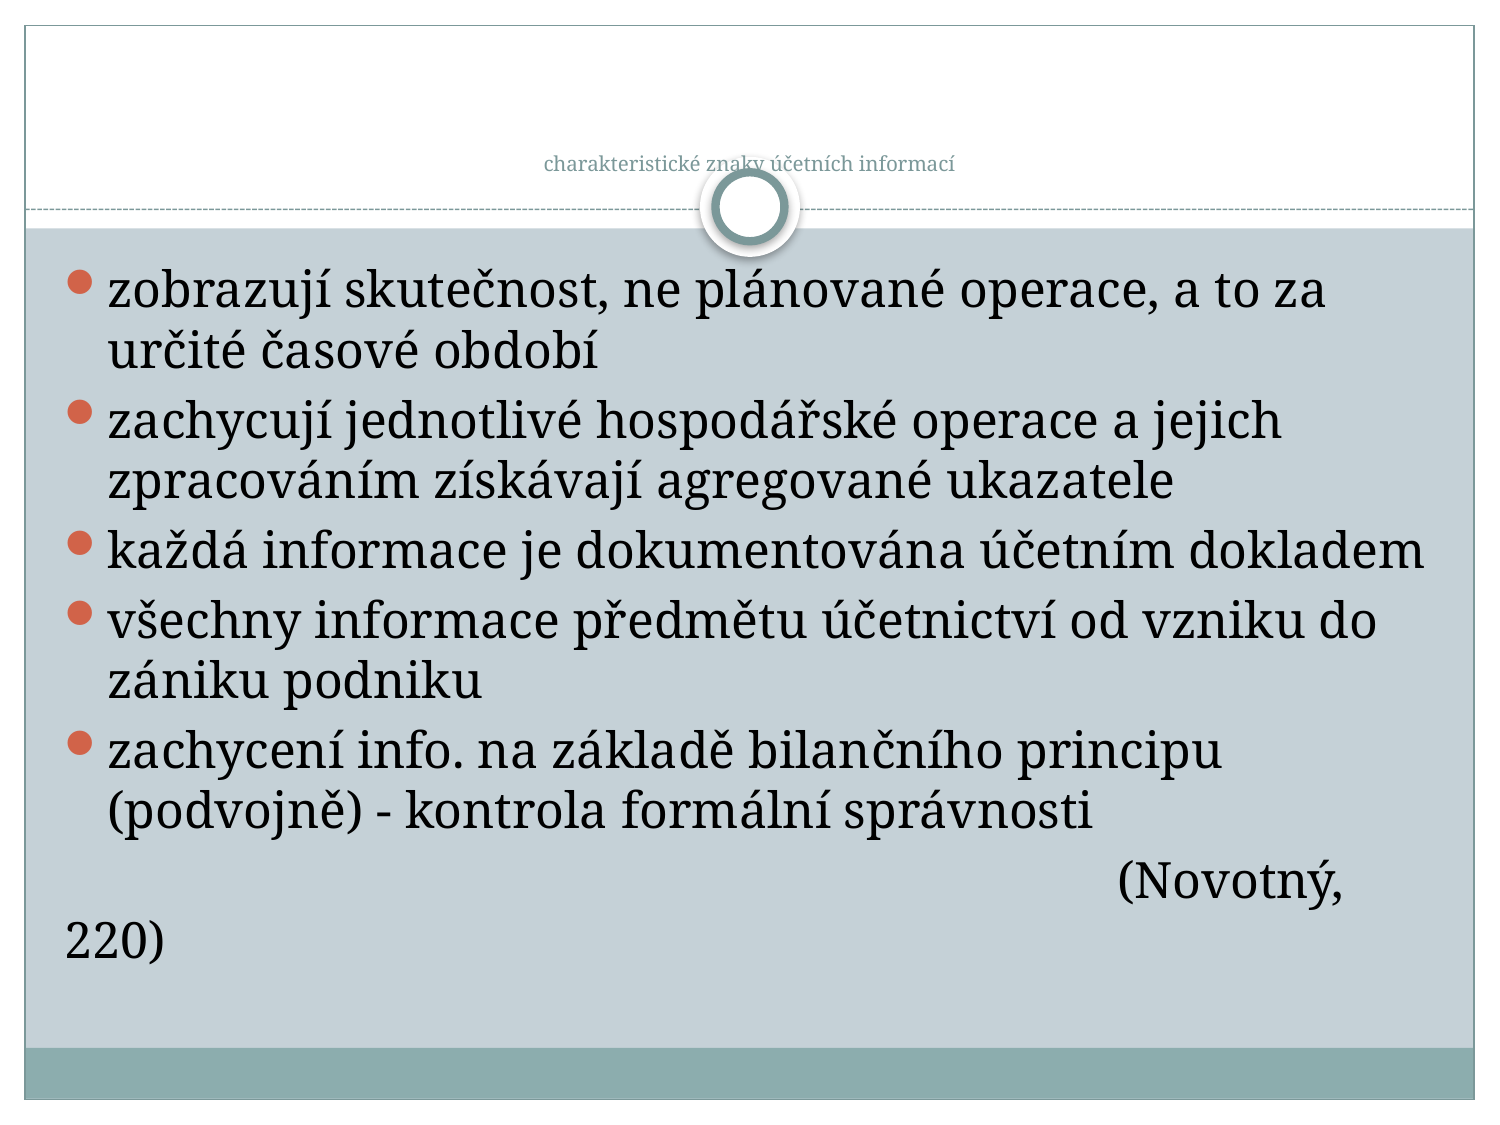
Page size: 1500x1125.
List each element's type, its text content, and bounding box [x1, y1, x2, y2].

list zobrazují skutečnost, ne plánované operace, a to za určité časové období zachycují jednotlivé hospodářské operace a jejich zpracováním získávají agregované ukazatele každá informace je dokumentována účetním dokladem všechny informace předmětu účetnictví od vzniku do zániku podniku zachycení info. na základě bilančního principu (podvojně) - kontrola formální správnosti (Novotný, 220) [49, 250, 1445, 1001]
title charakteristické znaky účetních informací [49, 66, 1450, 209]
